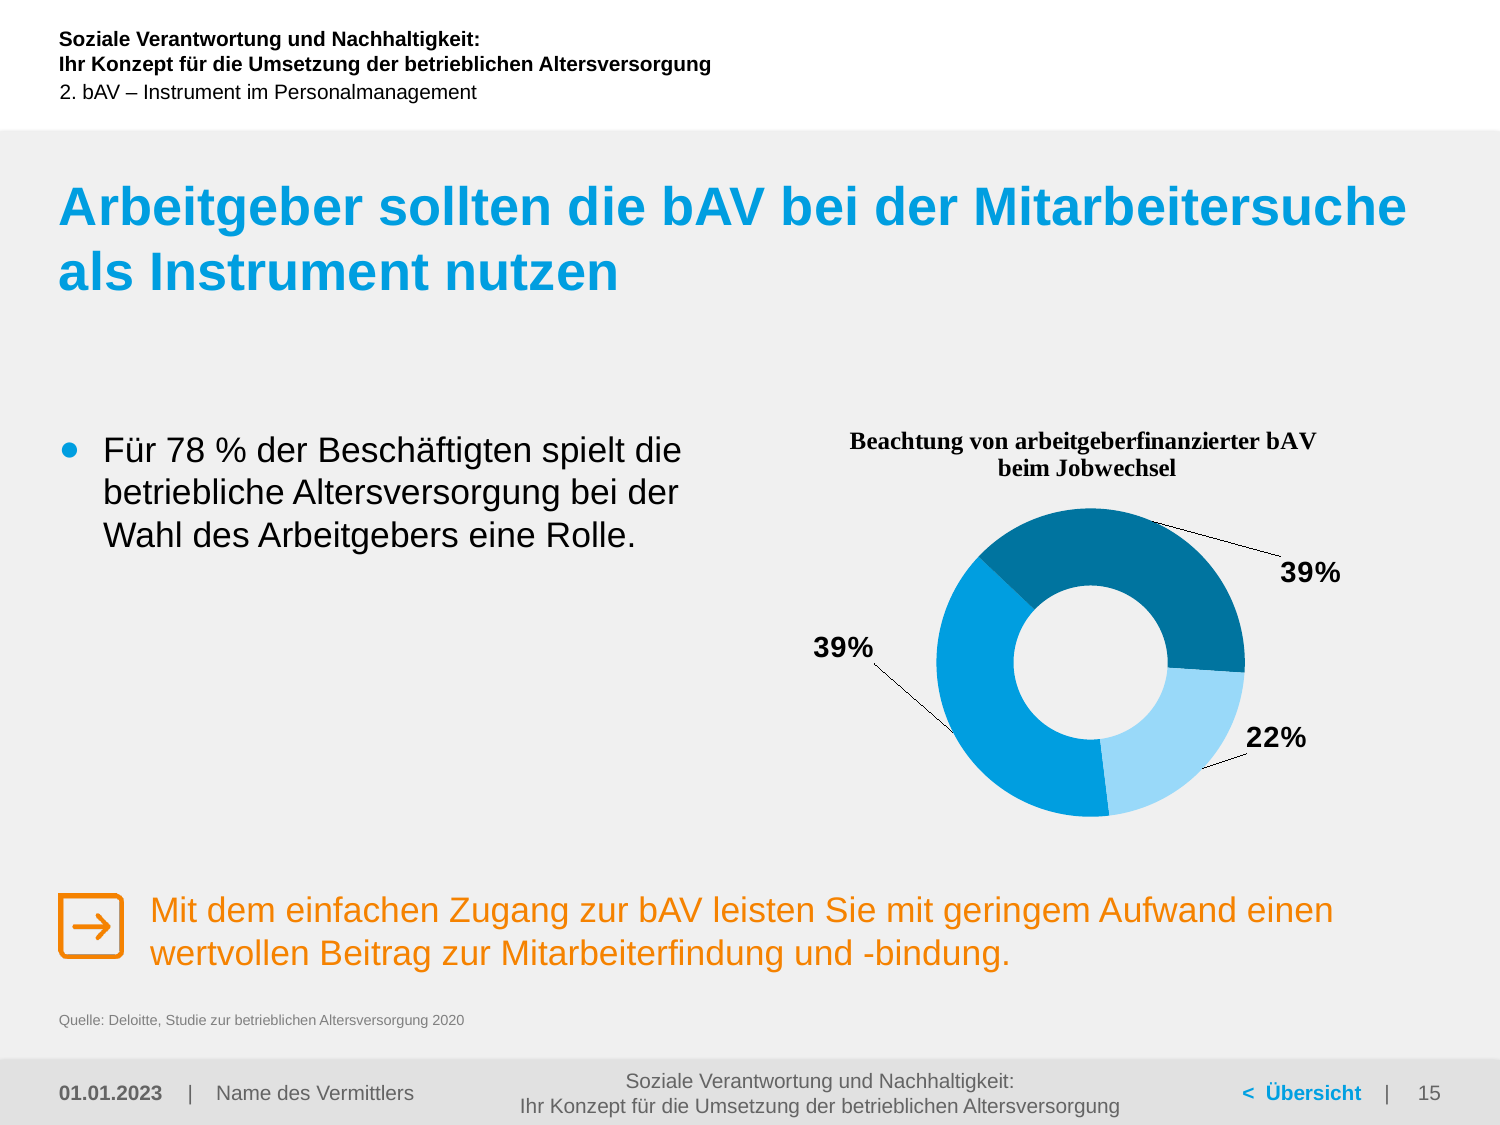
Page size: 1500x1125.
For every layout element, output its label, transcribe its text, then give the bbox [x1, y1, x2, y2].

picture [58, 893, 124, 959]
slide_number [0, 1060, 183, 1125]
chart [747, 426, 1427, 839]
list Mit dem einfachen Zugang zur bAV leisten Sie mit geringem Aufwand einen wertvollen Beitrag zur Mitarbeiterfindung und -bindung. [150, 884, 1442, 987]
slide_number 15 [1358, 1060, 1500, 1125]
title Arbeitgeber sollten die bAV bei der Mitarbeitersuche als Instrument nutzen [58, 171, 1442, 254]
footer Soziale Verantwortung und Nachhaltigkeit: Ihr Konzept für die Umsetzung der betrieblichen Altersversorgung [494, 1060, 1146, 1125]
list 2. bAV – Instrument im Personalmanagement [0, 50, 1073, 133]
list Quelle: Deloitte, Studie zur betrieblichen Altersversorgung 2020 [58, 1011, 1442, 1029]
list Für 78 % der Beschäftigten spielt die betriebliche Altersversorgung bei der Wahl des Arbeitgebers eine Rolle. [58, 426, 721, 876]
